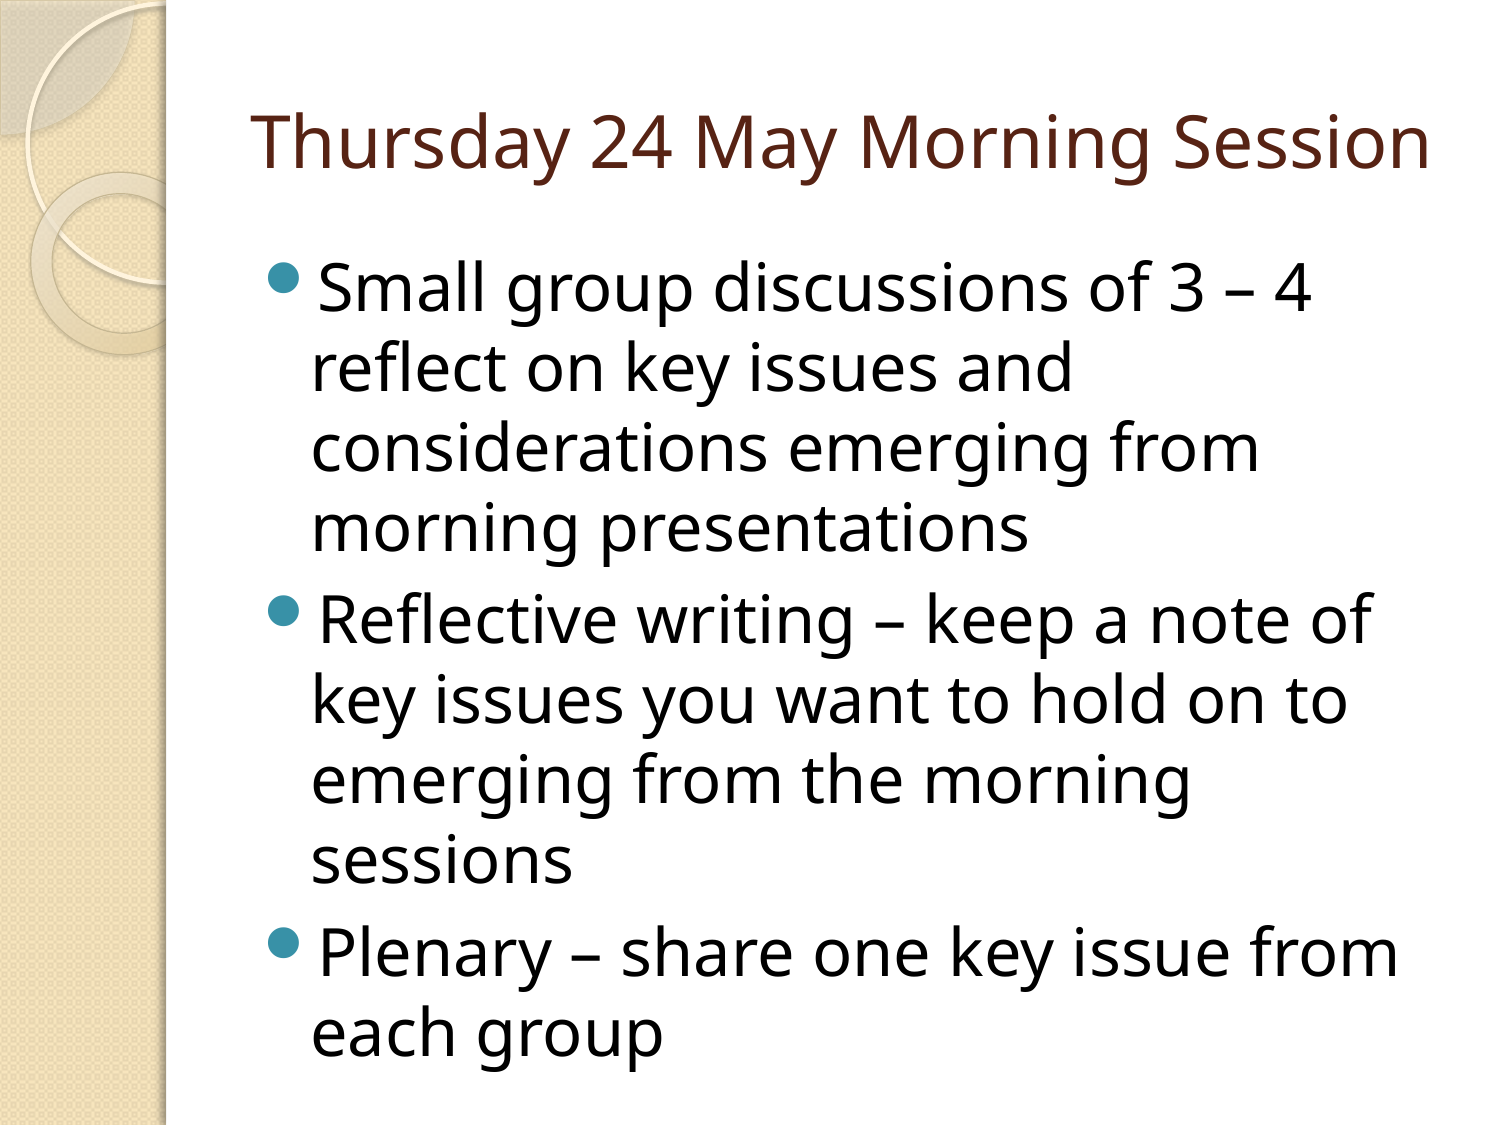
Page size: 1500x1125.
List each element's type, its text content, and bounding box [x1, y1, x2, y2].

list Small group discussions of 3 – 4 reflect on key issues and considerations emerging from morning presentations Reflective writing – keep a note of key issues you want to hold on to emerging from the morning sessions Plenary – share one key issue from each group [235, 237, 1466, 1025]
title Thursday 24 May Morning Session [235, 45, 1466, 233]
